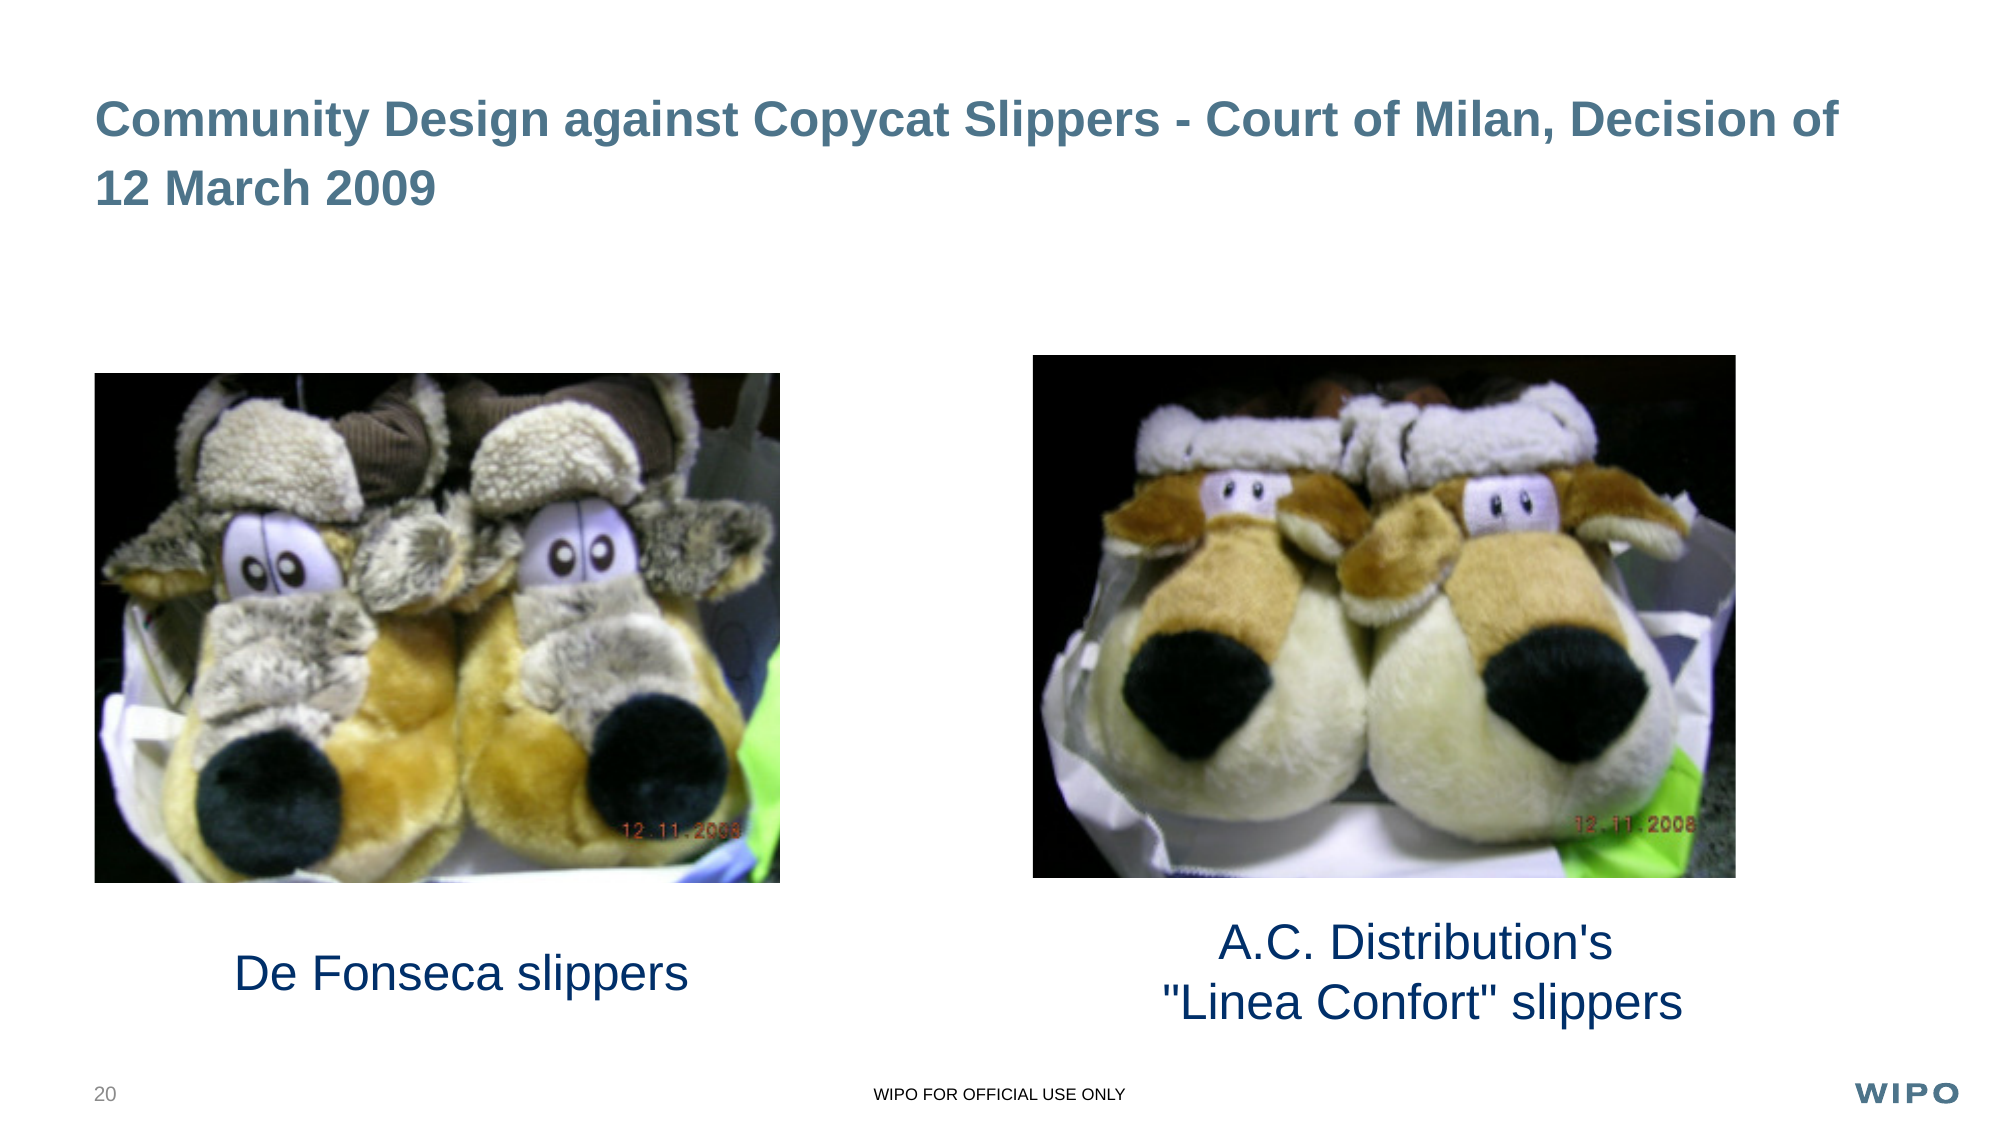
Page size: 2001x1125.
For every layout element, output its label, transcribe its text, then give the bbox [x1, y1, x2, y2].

title Community Design against Copycat Slippers - Court of Milan, Decision of 12 March 2009 [94, 93, 1907, 258]
text_box A.C. Distribution's "Linea Confort" slippers [1133, 902, 1699, 1037]
picture [94, 373, 780, 883]
picture [1032, 355, 1736, 878]
text_box De Fonseca slippers [219, 932, 705, 1008]
